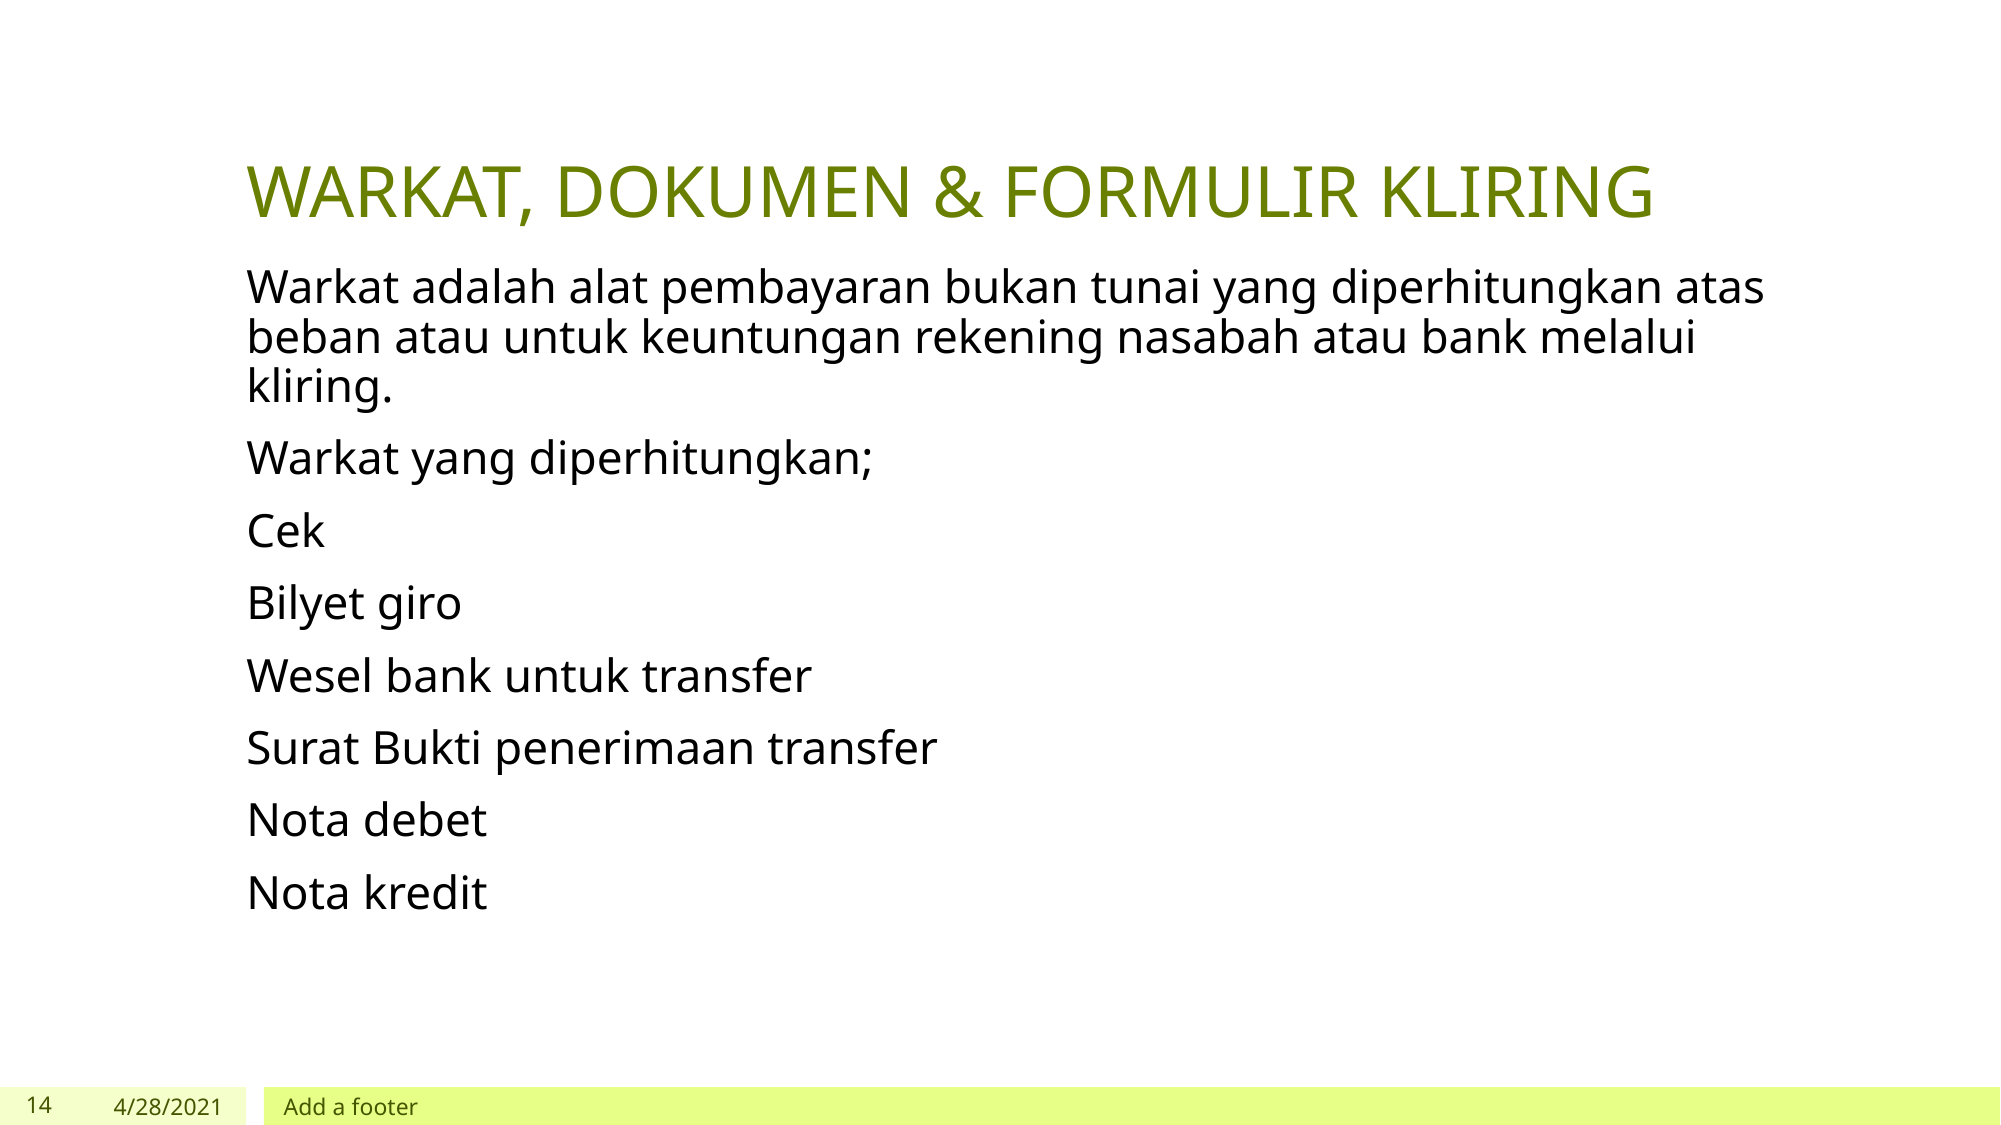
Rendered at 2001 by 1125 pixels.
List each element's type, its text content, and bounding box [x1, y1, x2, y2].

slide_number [74, 1087, 239, 1125]
title WARKAT, DOKUMEN & FORMULIR KLIRING [231, 45, 1769, 240]
list Warkat adalah alat pembayaran bukan tunai yang diperhitungkan atas beban atau untuk keuntungan rekening nasabah atau bank melalui kliring. Warkat yang diperhitungkan; Cek Bilyet giro Wesel bank untuk transfer Surat Bukti penerimaan transfer Nota debet Nota kredit [231, 256, 1789, 1015]
footer Add a footer [268, 1087, 1769, 1125]
slide_number ‹#› [0, 1087, 68, 1125]
